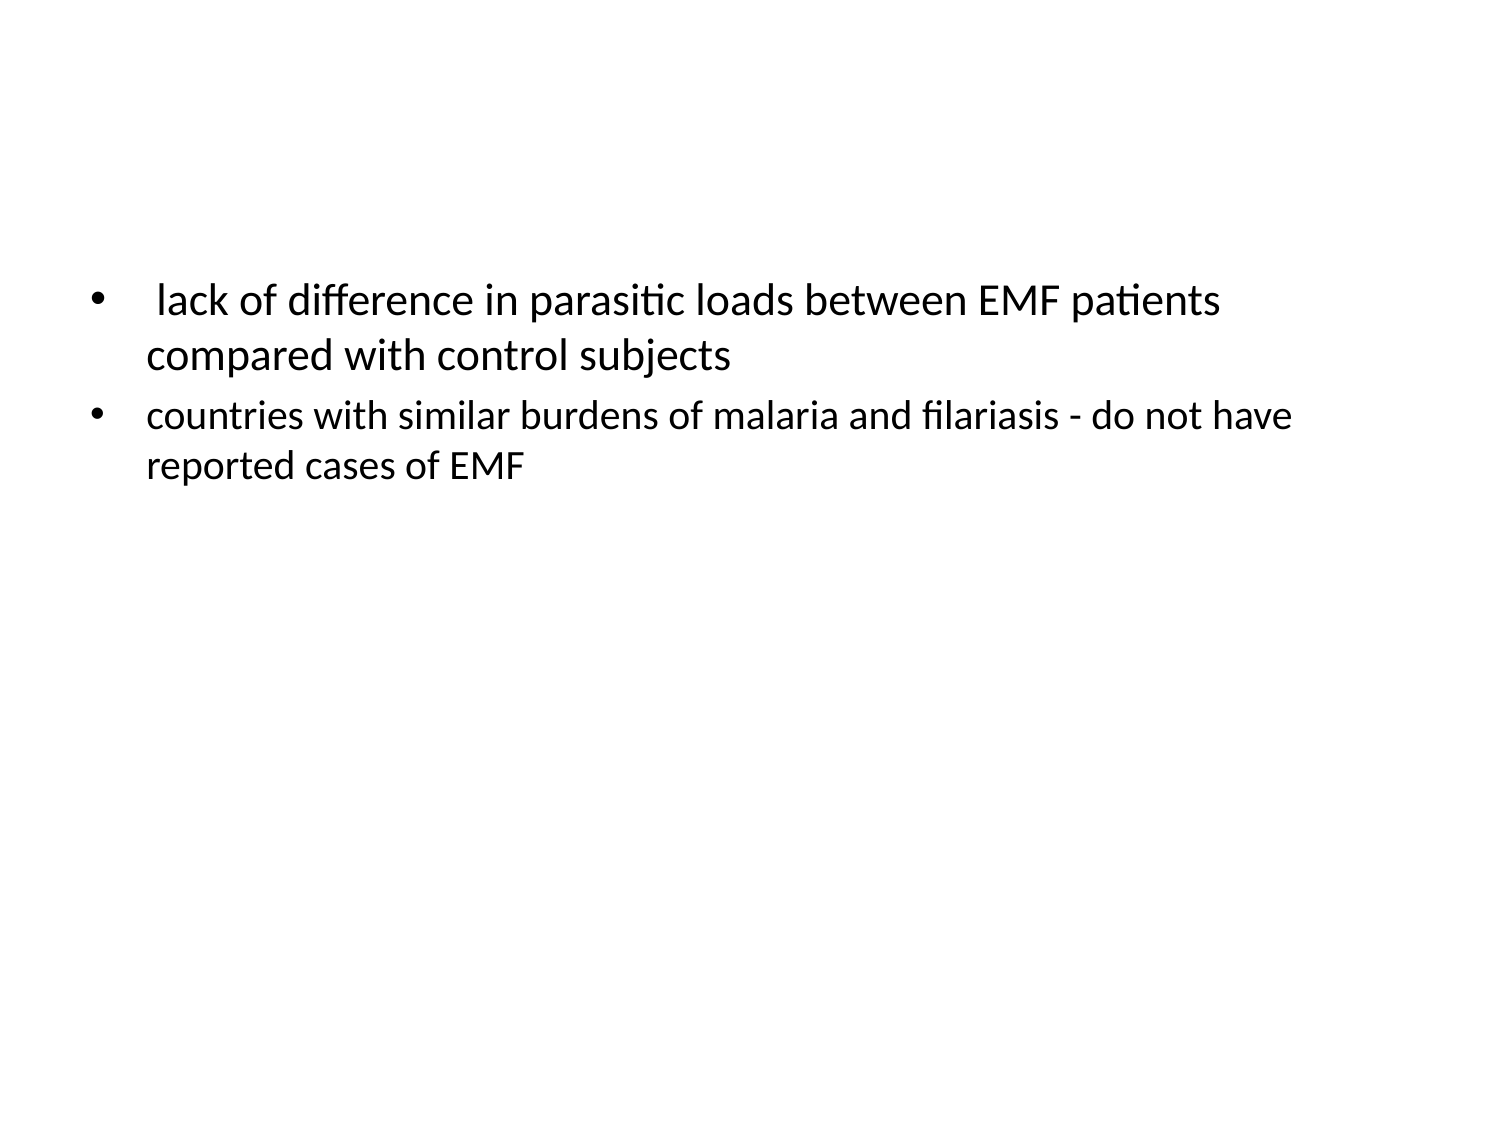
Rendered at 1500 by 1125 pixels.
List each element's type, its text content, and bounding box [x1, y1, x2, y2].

list lack of difference in parasitic loads between EMF patients compared with control subjects countries with similar burdens of malaria and filariasis - do not have reported cases of EMF [75, 262, 1425, 1005]
